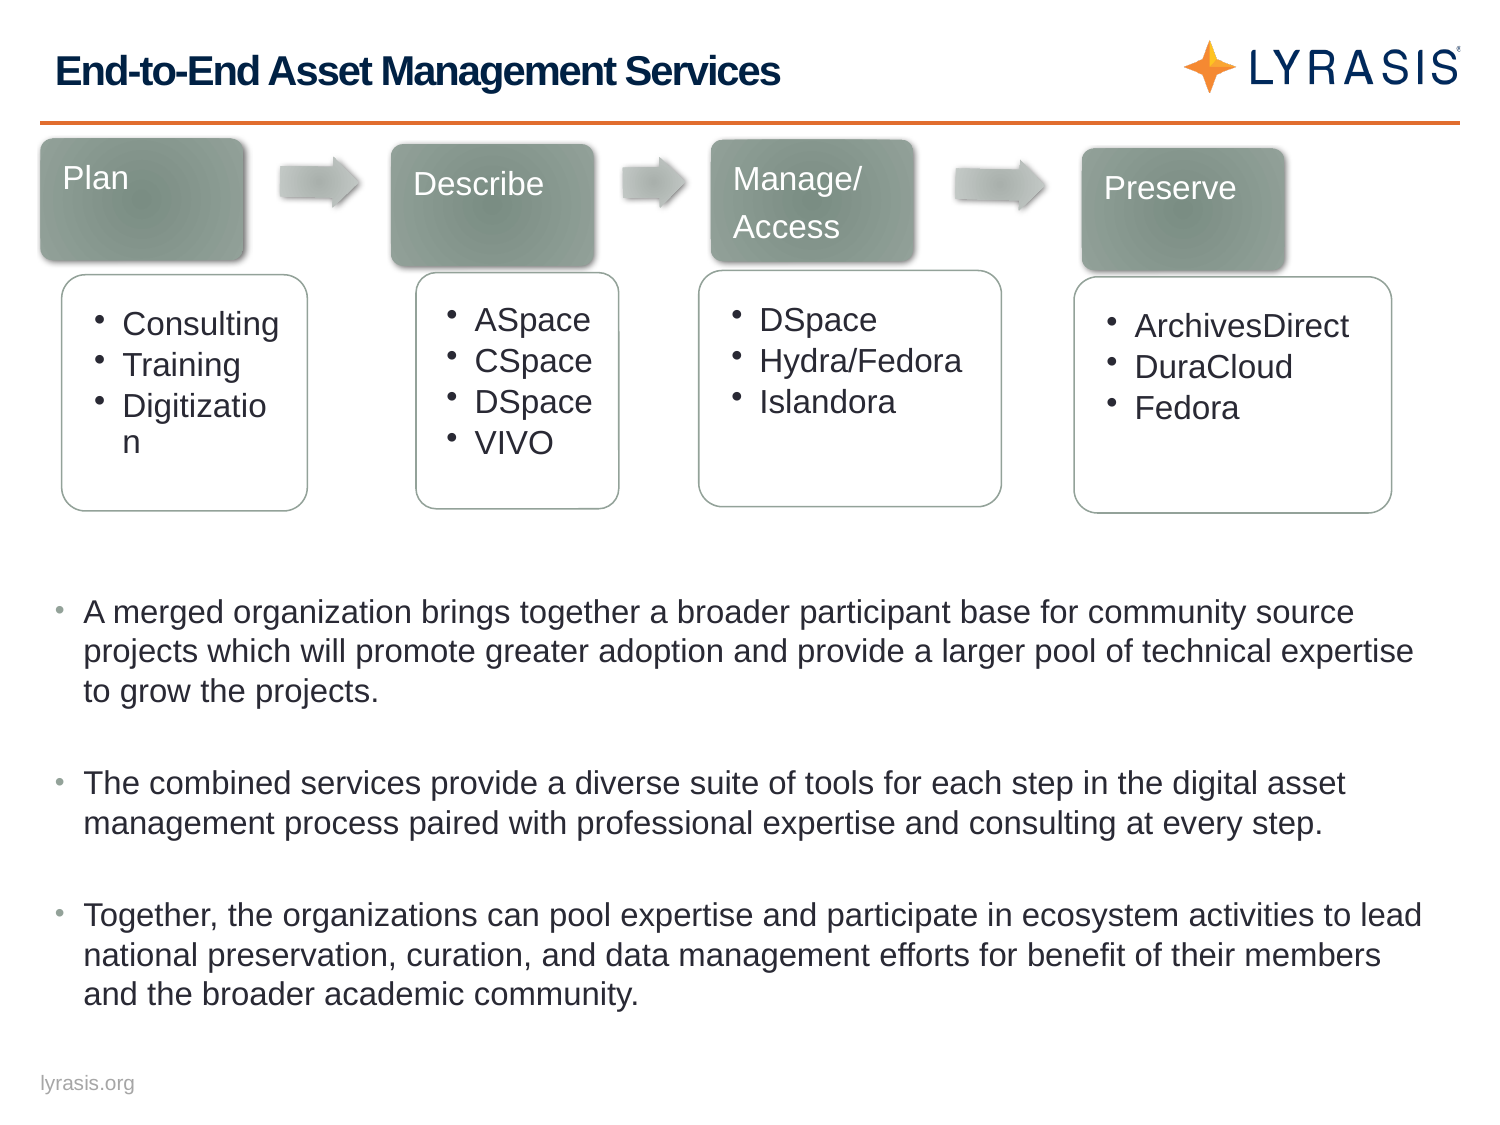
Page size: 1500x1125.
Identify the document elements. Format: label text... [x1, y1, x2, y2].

title End-to-End Asset Management Services [40, 36, 1138, 108]
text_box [39, 110, 1419, 594]
list A merged organization brings together a broader participant base for community source projects which will promote greater adoption and provide a larger pool of technical expertise to grow the projects. The combined services provide a diverse suite of tools for each step in the digital asset management process paired with professional expertise and consulting at every step. Together, the organizations can pool expertise and participate in ecosystem activities to lead national preservation, curation, and data management efforts for benefit of their members and the broader academic community. [40, 582, 1461, 1025]
